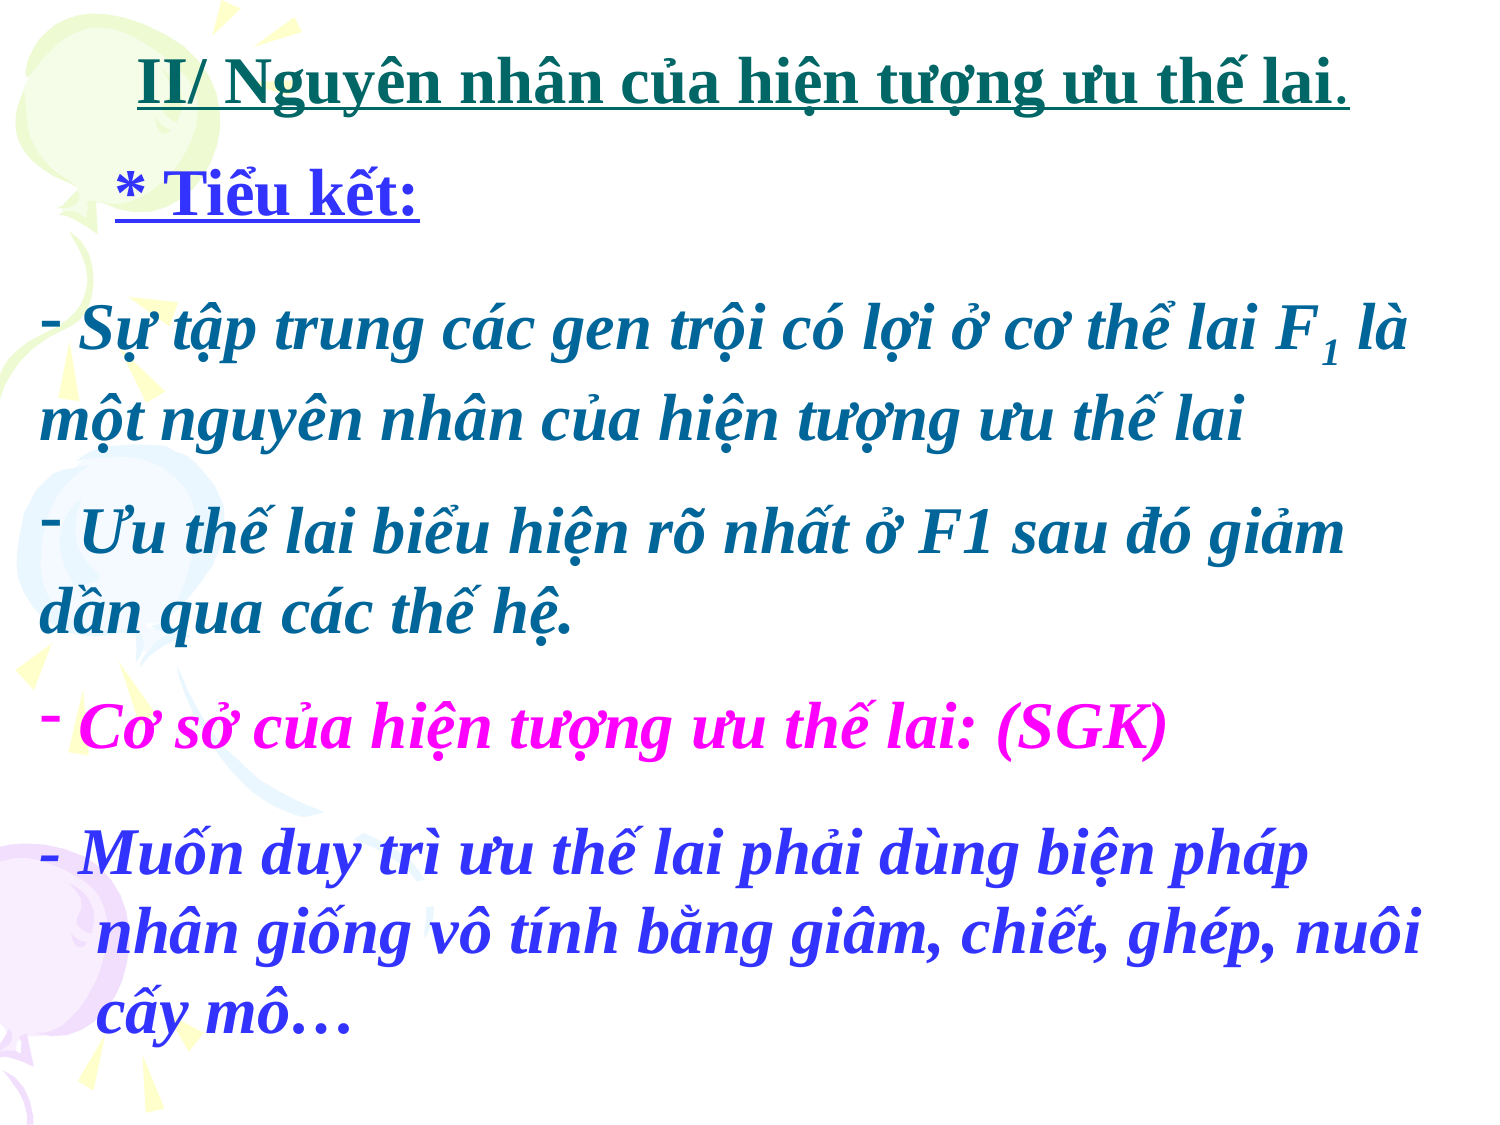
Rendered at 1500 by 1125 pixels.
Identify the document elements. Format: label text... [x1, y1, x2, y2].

text_box * Tiểu kết: [99, 149, 1438, 238]
text_box Sự tập trung các gen trội có lợi ở cơ thể lai F1 là một nguyên nhân của hiện tượng ưu thế lai Ưu thế lai biểu hiện rõ nhất ở F1 sau đó giảm dần qua các thế hệ. [24, 275, 1475, 654]
text_box Cơ sở của hiện tượng ưu thế lai: (SGK) [24, 674, 1463, 770]
text_box - Muốn duy trì ưu thế lai phải dùng biện pháp nhân giống vô tính bằng giâm, chiết, ghép, nuôi cấy mô… [24, 800, 1450, 1075]
title II/ Nguyên nhân của hiện tượng ưu thế lai. [74, 37, 1413, 126]
